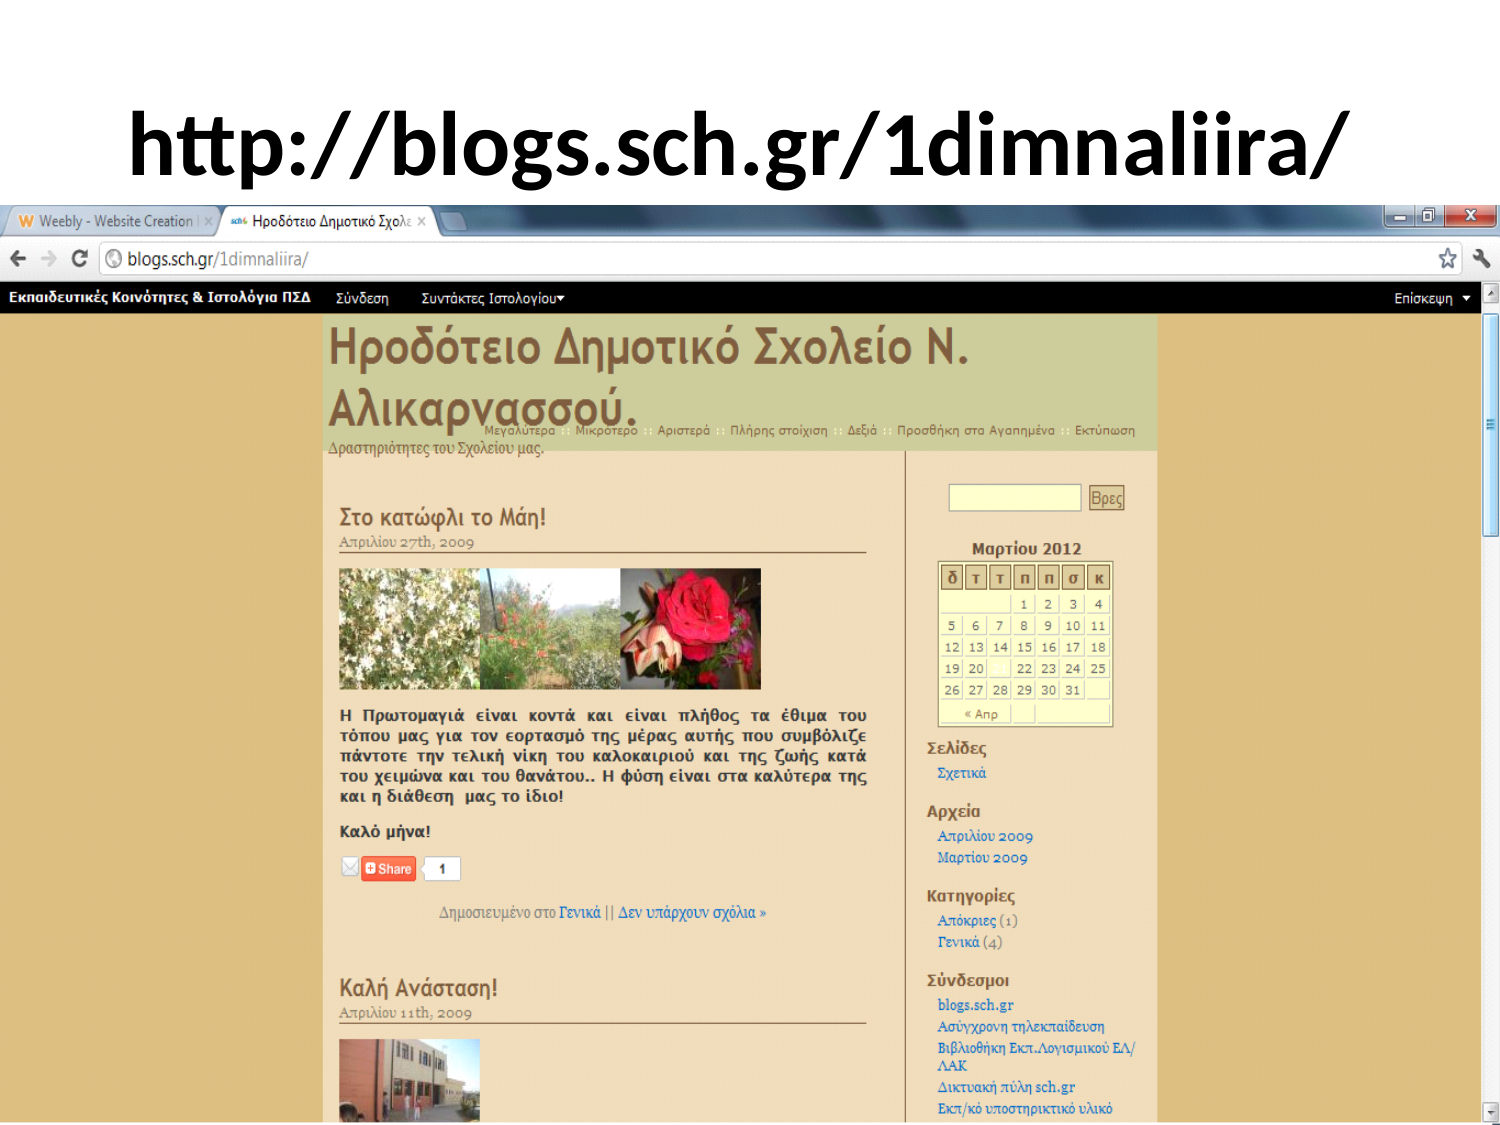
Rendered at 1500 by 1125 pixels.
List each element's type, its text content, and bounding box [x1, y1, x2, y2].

title http://blogs.sch.gr/1dimnaliira/ [75, 45, 1425, 204]
picture [0, 205, 1500, 1125]
